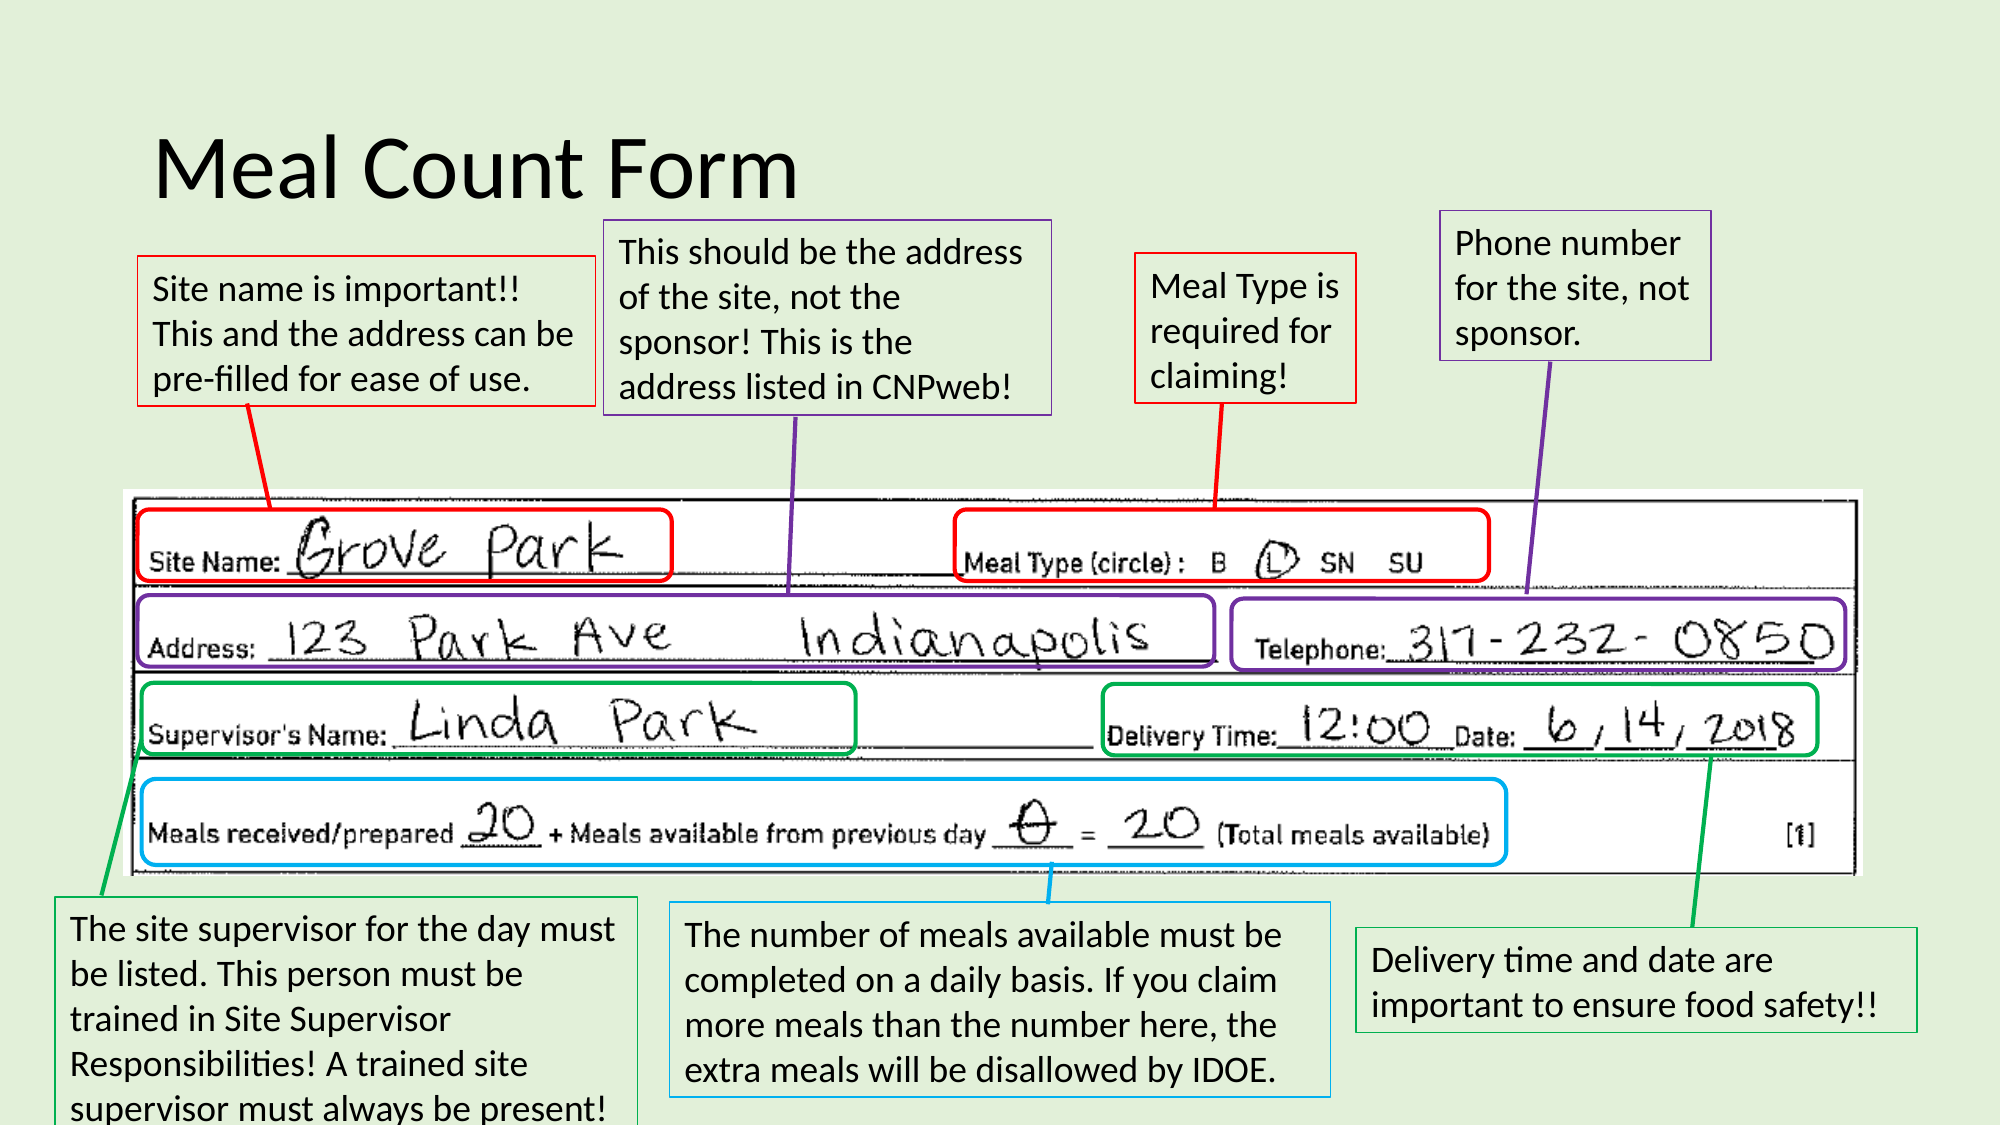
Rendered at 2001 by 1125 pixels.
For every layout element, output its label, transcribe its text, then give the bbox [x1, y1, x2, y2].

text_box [246, 403, 271, 510]
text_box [787, 416, 796, 596]
title Meal Count Form [137, 59, 1863, 278]
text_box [1526, 361, 1551, 595]
picture [123, 489, 1863, 877]
text_box The number of meals available must be completed on a daily basis. If you claim more meals than the number here, the extra meals will be disallowed by IDOE. [669, 902, 1331, 1098]
text_box This should be the address of the site, not the sponsor! This is the address listed in CNPweb! [603, 219, 1052, 415]
text_box Site name is important!! This and the address can be pre-filled for ease of use. [137, 256, 596, 407]
text_box Meal Type is required for claiming! [1135, 253, 1357, 404]
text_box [101, 739, 142, 896]
text_box The site supervisor for the day must be listed. This person must be trained in Site Supervisor Responsibilities! A trained site supervisor must always be present! [55, 896, 638, 1125]
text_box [1047, 861, 1053, 905]
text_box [1214, 403, 1223, 511]
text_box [1691, 755, 1712, 928]
text_box Phone number for the site, not sponsor. [1439, 210, 1712, 361]
picture [142, 862, 1047, 877]
text_box Delivery time and date are important to ensure food safety!! [1356, 927, 1917, 1033]
picture [144, 782, 1503, 862]
